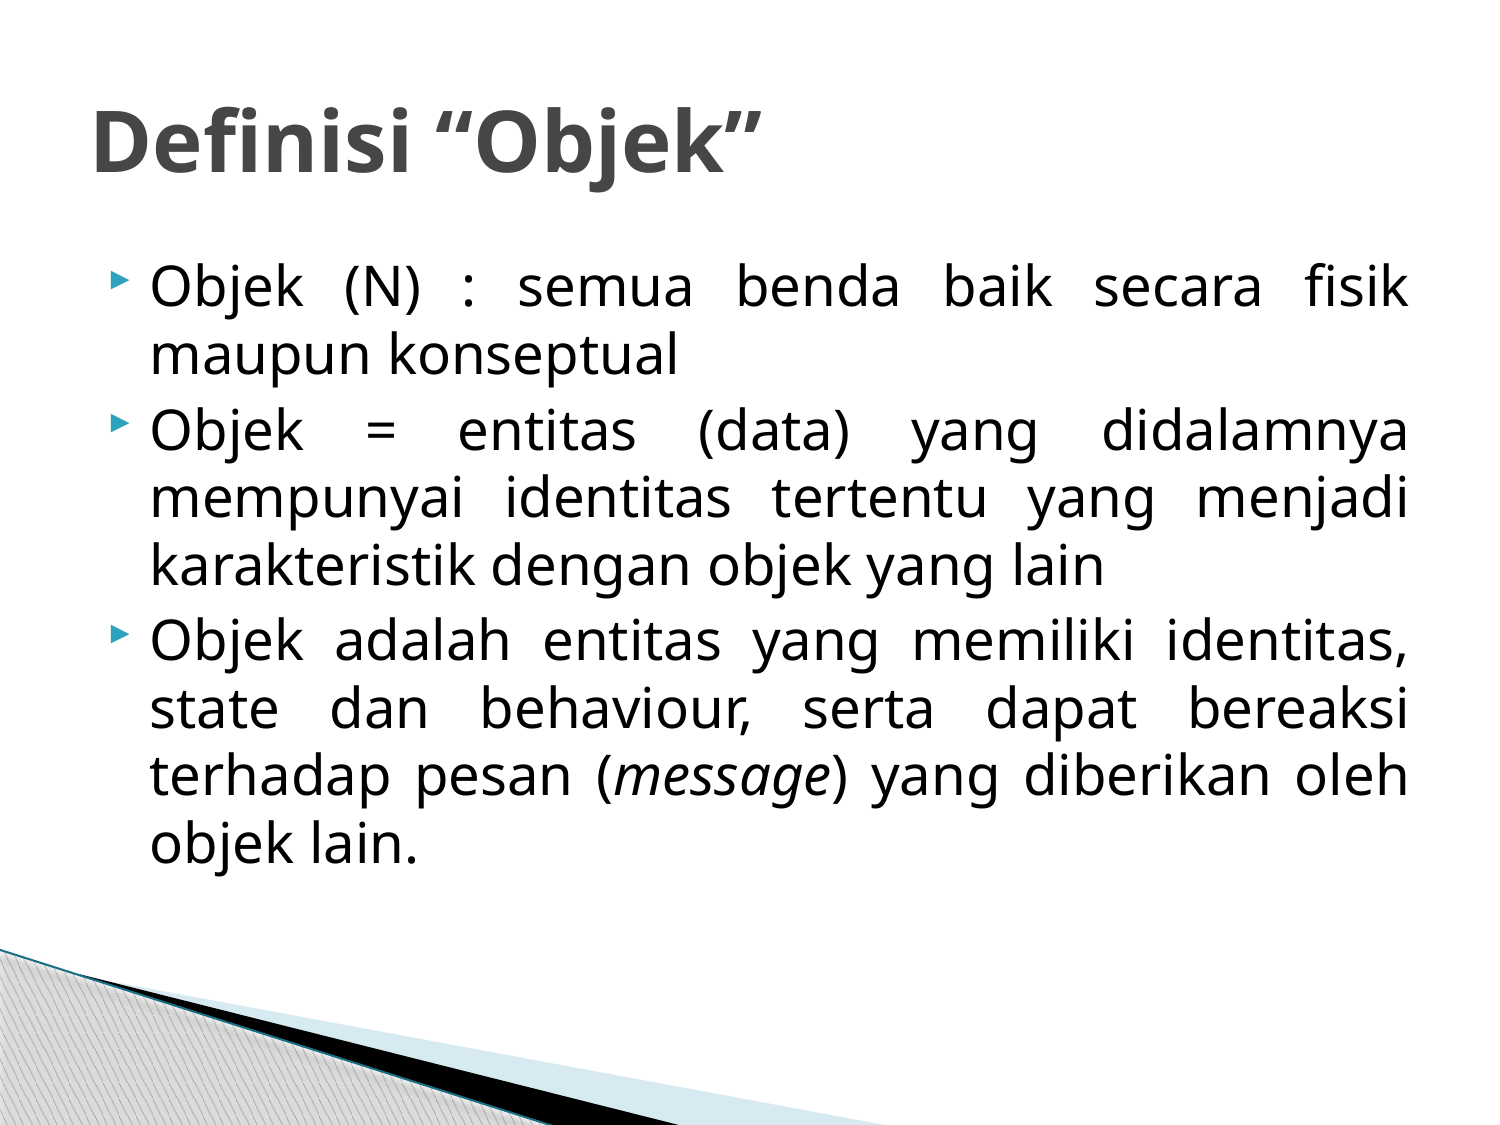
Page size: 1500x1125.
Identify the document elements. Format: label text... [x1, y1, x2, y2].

list Objek (N) : semua benda baik secara fisik maupun konseptual Objek = entitas (data) yang didalamnya mempunyai identitas tertentu yang menjadi karakteristik dengan objek yang lain Objek adalah entitas yang memiliki identitas, state dan behaviour, serta dapat bereaksi terhadap pesan (message) yang diberikan oleh objek lain. [75, 243, 1425, 986]
title Definisi “Objek” [75, 45, 1425, 233]
